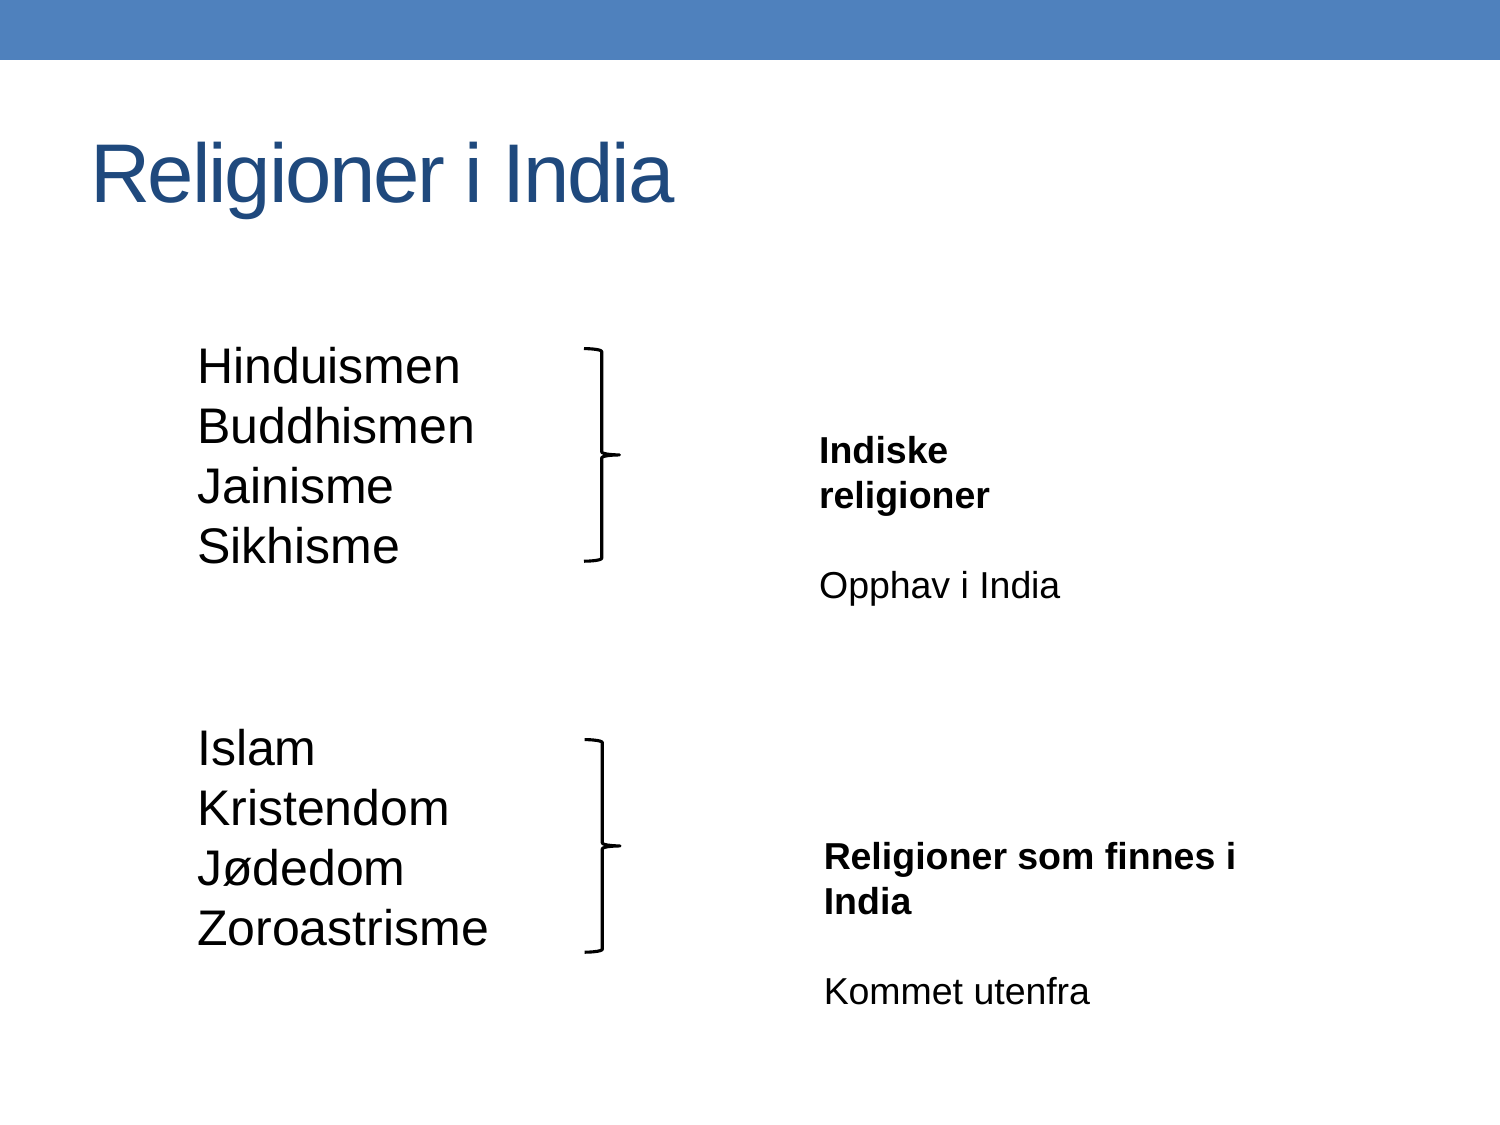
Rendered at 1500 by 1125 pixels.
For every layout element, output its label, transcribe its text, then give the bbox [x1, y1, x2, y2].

text_box Islam Kristendom Jødedom Zoroastrisme [182, 708, 514, 963]
text_box Indiske religioner Opphav i India [804, 418, 1136, 614]
title Religioner i India [75, 87, 1425, 250]
text_box Religioner som finnes i India Kommet utenfra [809, 824, 1282, 1020]
text_box Hinduismen Buddhismen Jainisme Sikhisme [183, 326, 538, 581]
text_box [583, 347, 621, 562]
text_box [584, 738, 621, 953]
